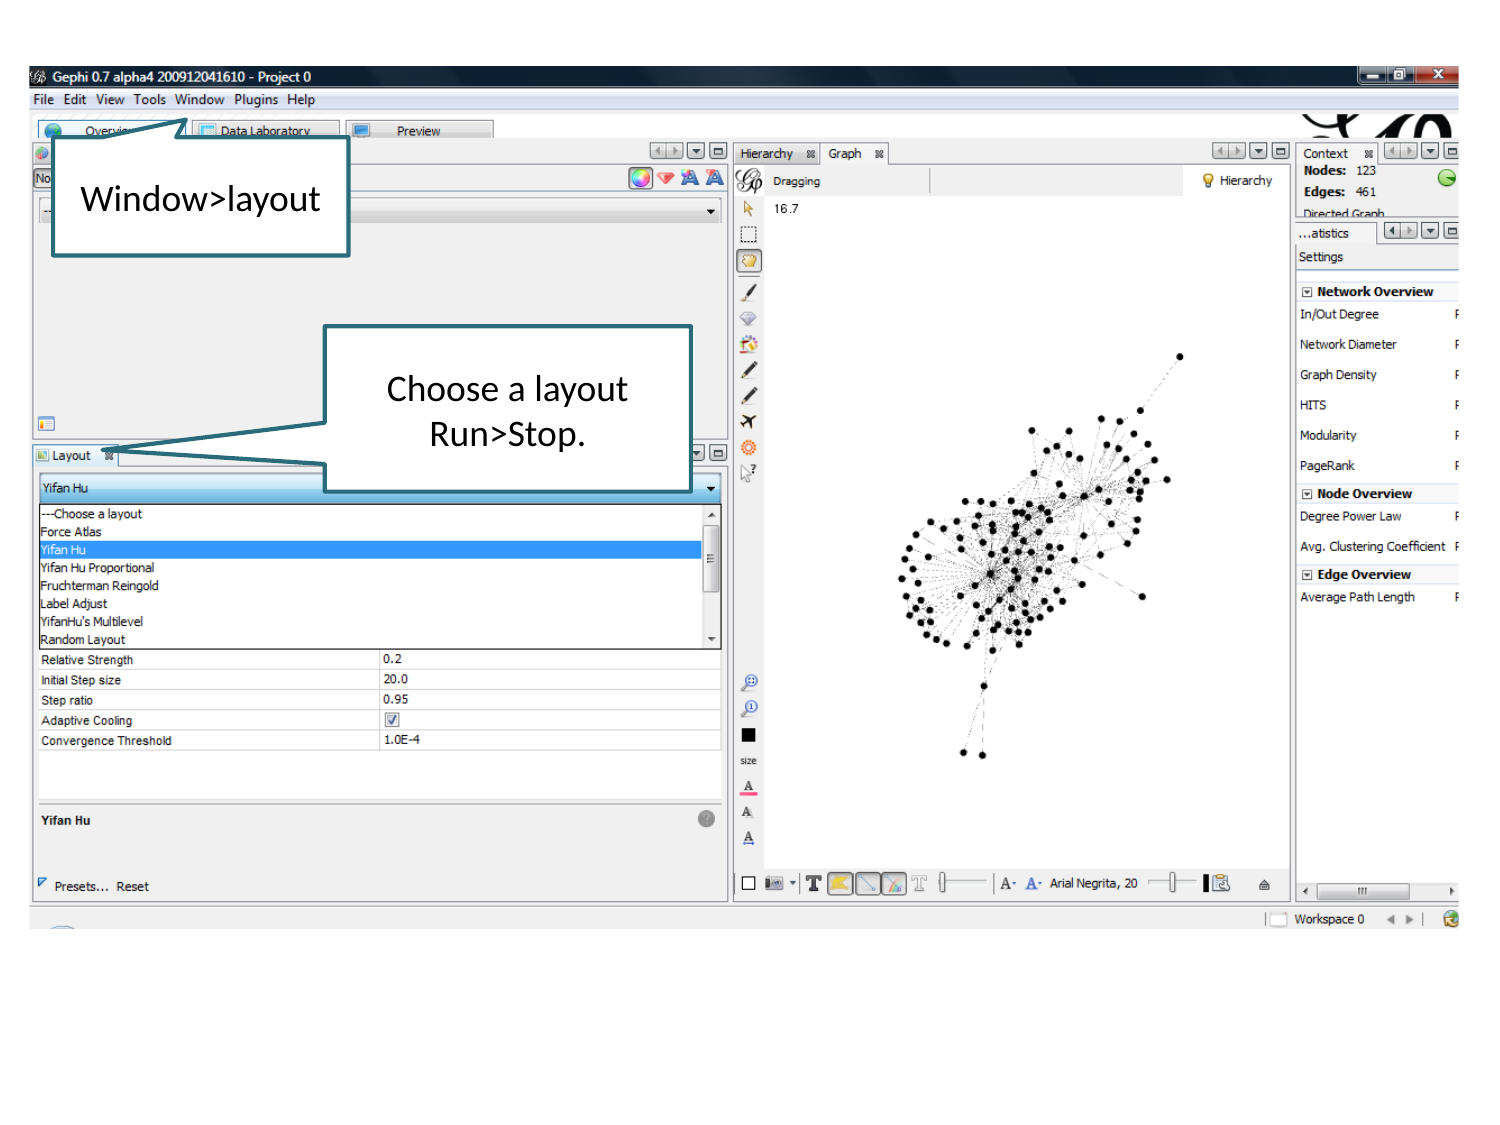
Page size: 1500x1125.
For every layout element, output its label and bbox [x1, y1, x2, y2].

picture [29, 66, 1459, 929]
